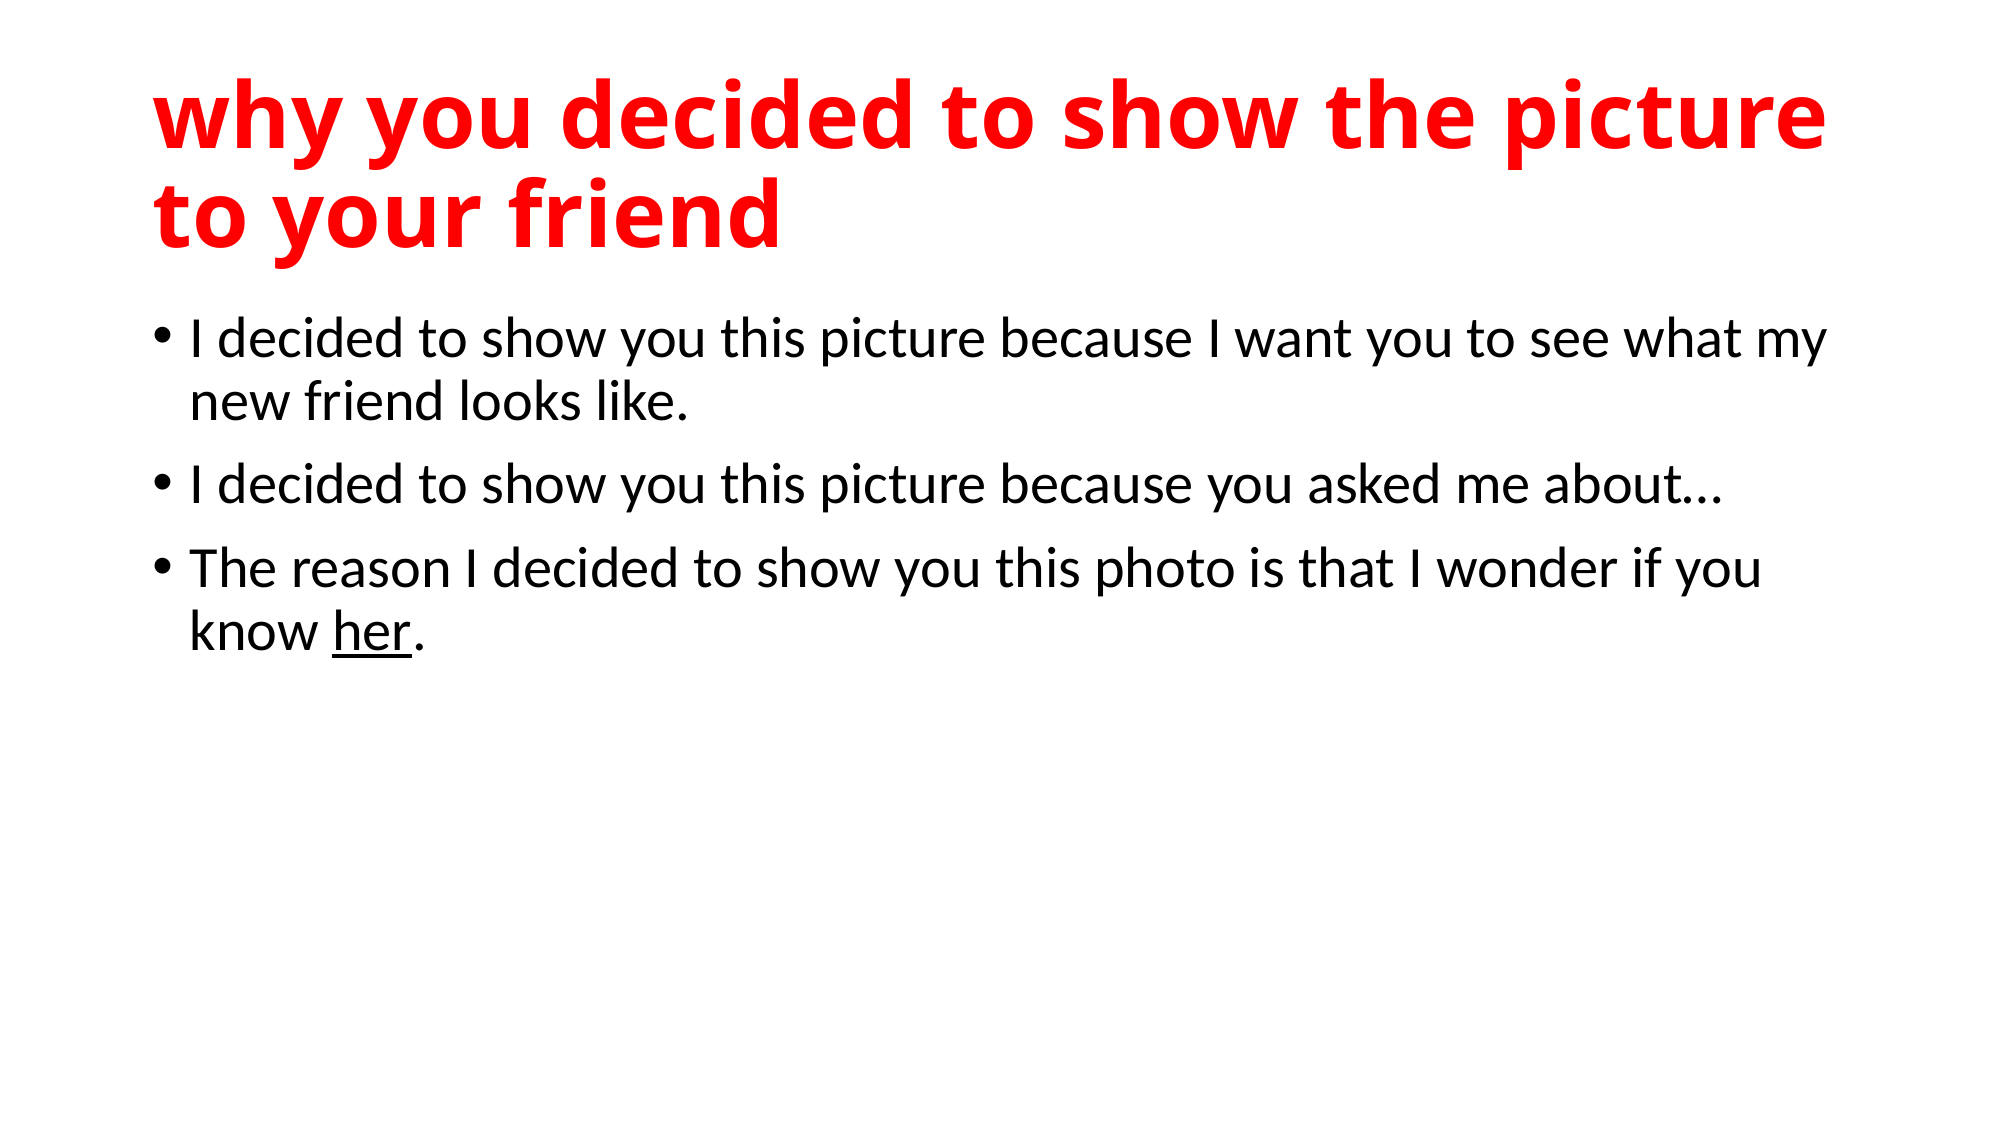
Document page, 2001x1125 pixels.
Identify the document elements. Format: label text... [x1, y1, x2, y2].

list I decided to show you this picture because I want you to see what my new friend looks like. I decided to show you this picture because you asked me about… The reason I decided to show you this photo is that I wonder if you know her. [137, 299, 1863, 1014]
title why you decided to show the picture to your friend [137, 59, 1863, 278]
